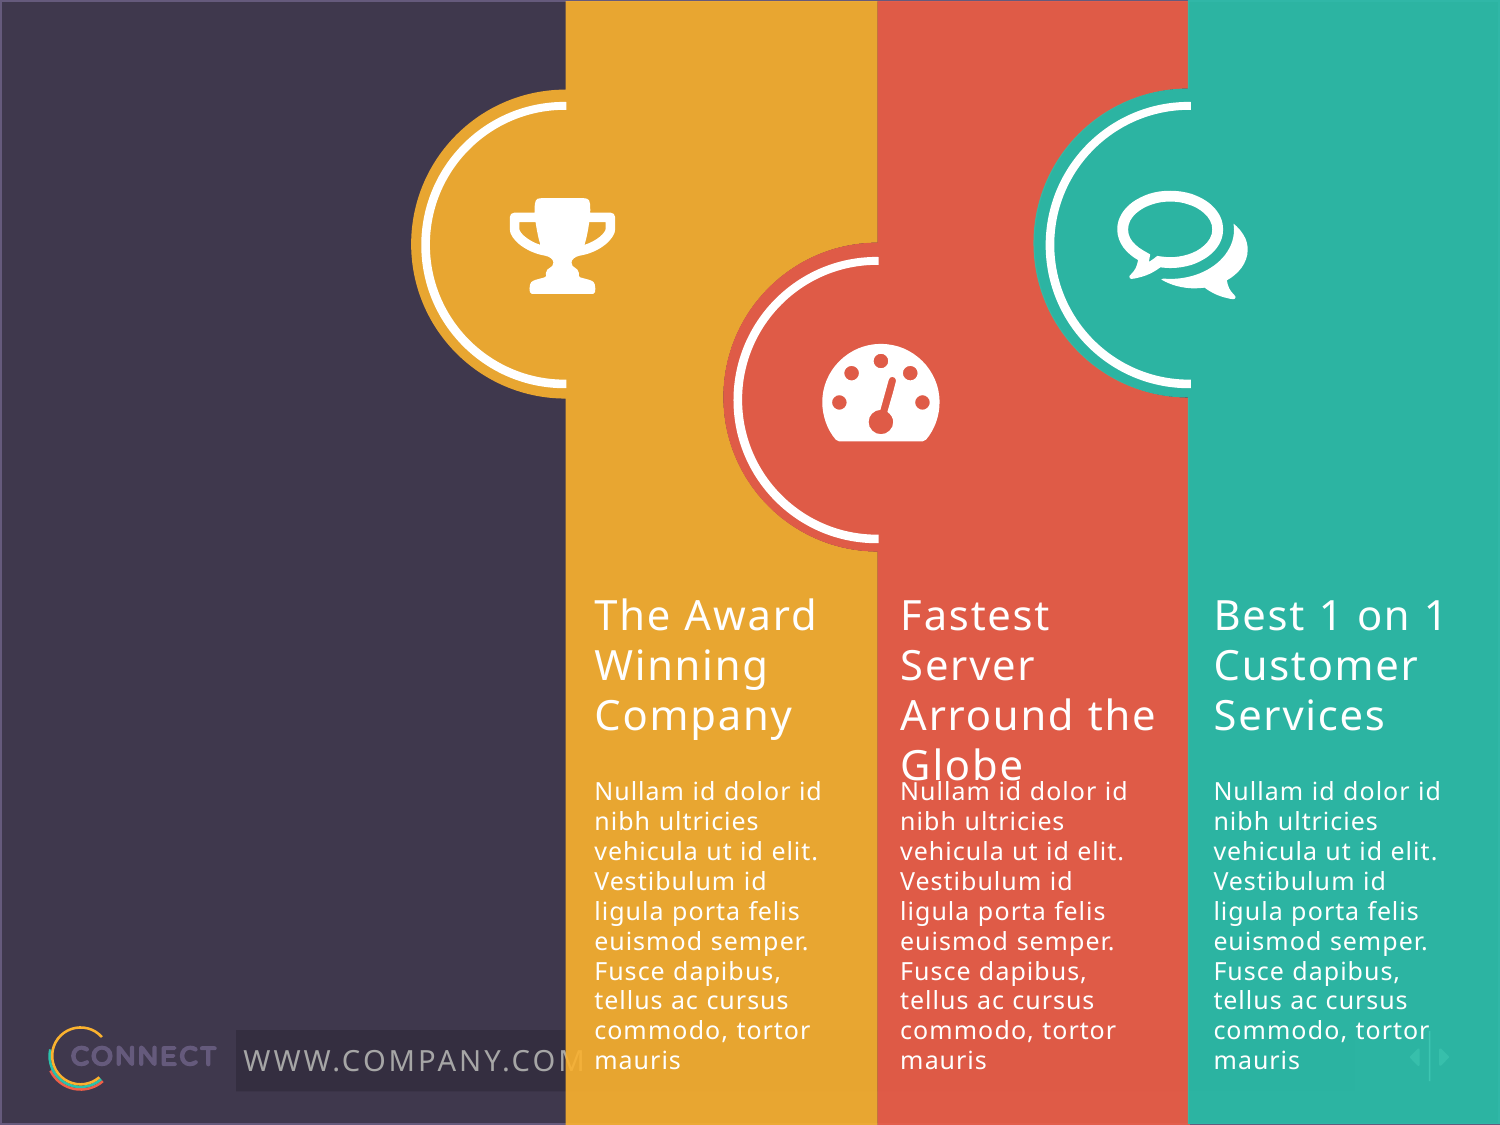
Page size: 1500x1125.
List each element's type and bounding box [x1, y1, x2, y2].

text_box [1033, 0, 1500, 1124]
text_box [723, 0, 1190, 1125]
text_box [410, 0, 723, 1125]
picture [0, 0, 410, 1125]
